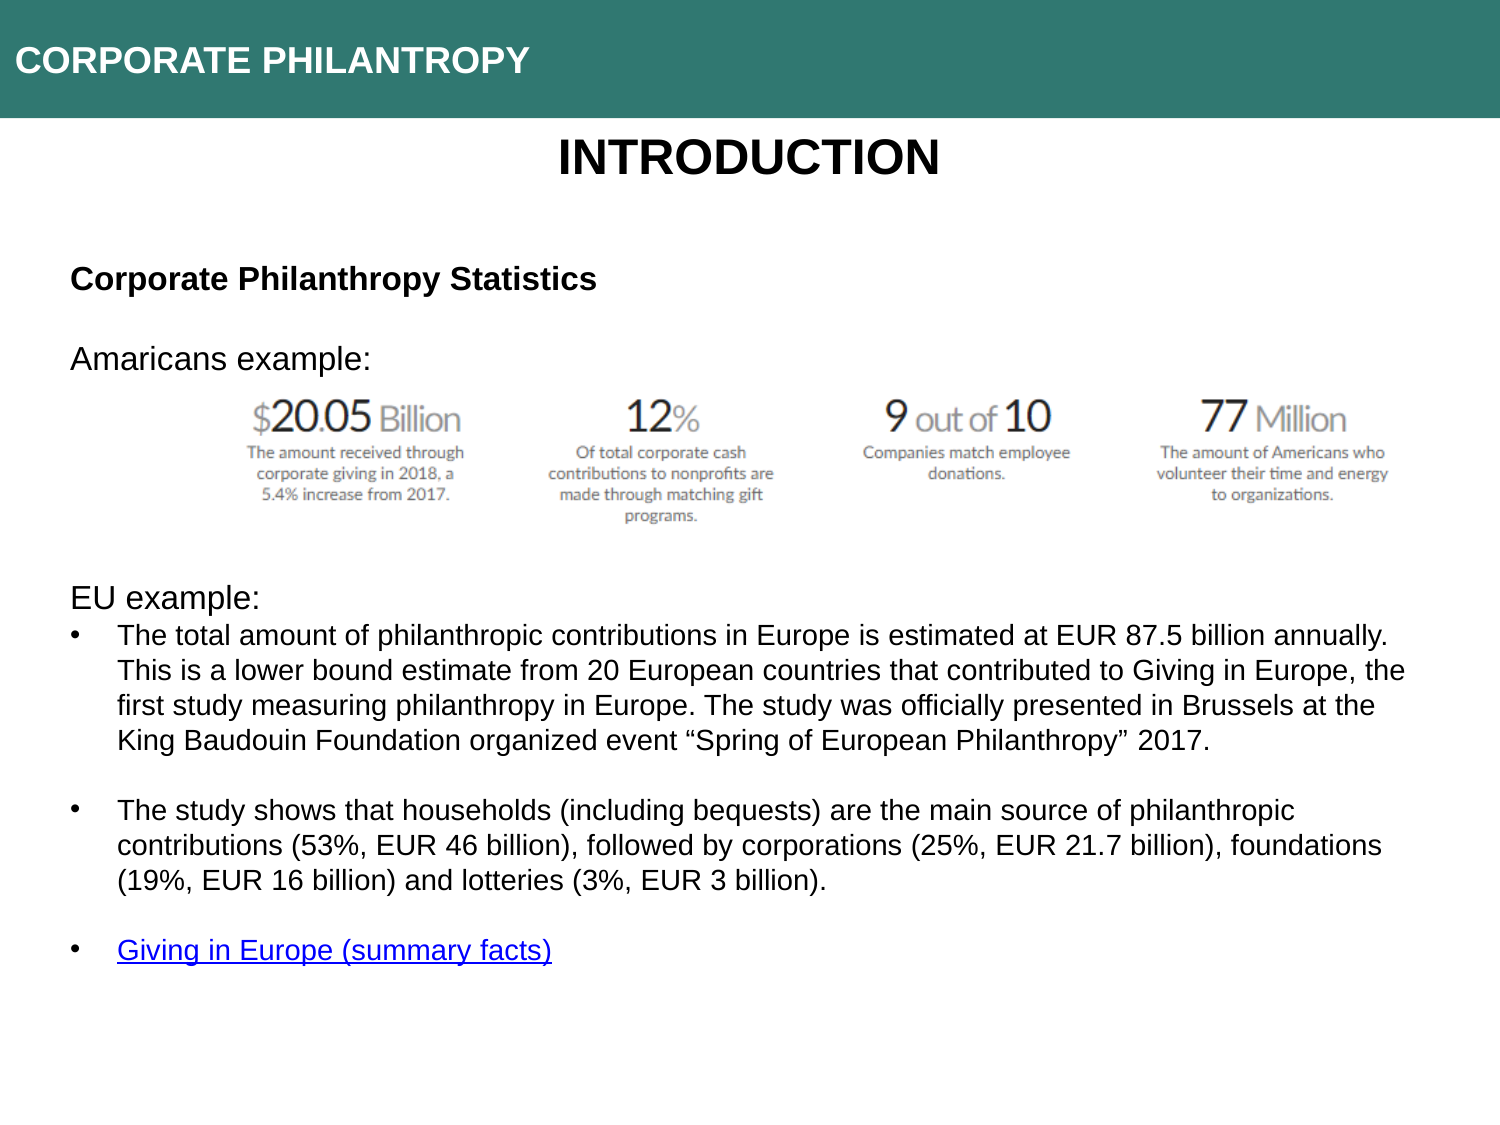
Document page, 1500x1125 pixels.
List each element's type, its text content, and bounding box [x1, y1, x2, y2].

text_box INTRODUCTION [55, 117, 1444, 193]
picture [210, 386, 1414, 563]
text_box Corporate Philanthropy Statistics Amaricans example: EU example: The total amount of philanthropic contributions in Europe is estimated at EUR 87.5 billion annually. This is a lower bound estimate from 20 European countries that contributed to Giving in Europe, the first study measuring philanthropy in Europe. The study was officially presented in Brussels at the King Baudouin Foundation organized event “Spring of European Philanthropy” 2017. The study shows that households (including bequests) are the main source of philanthropic contributions (53%, EUR 46 billion), followed by corporations (25%, EUR 21.7 billion), foundations (19%, EUR 16 billion) and lotteries (3%, EUR 3 billion). Giving in Europe (summary facts) [55, 249, 1446, 1049]
text_box CORPORATE PHILANTROPY [0, 0, 1500, 120]
